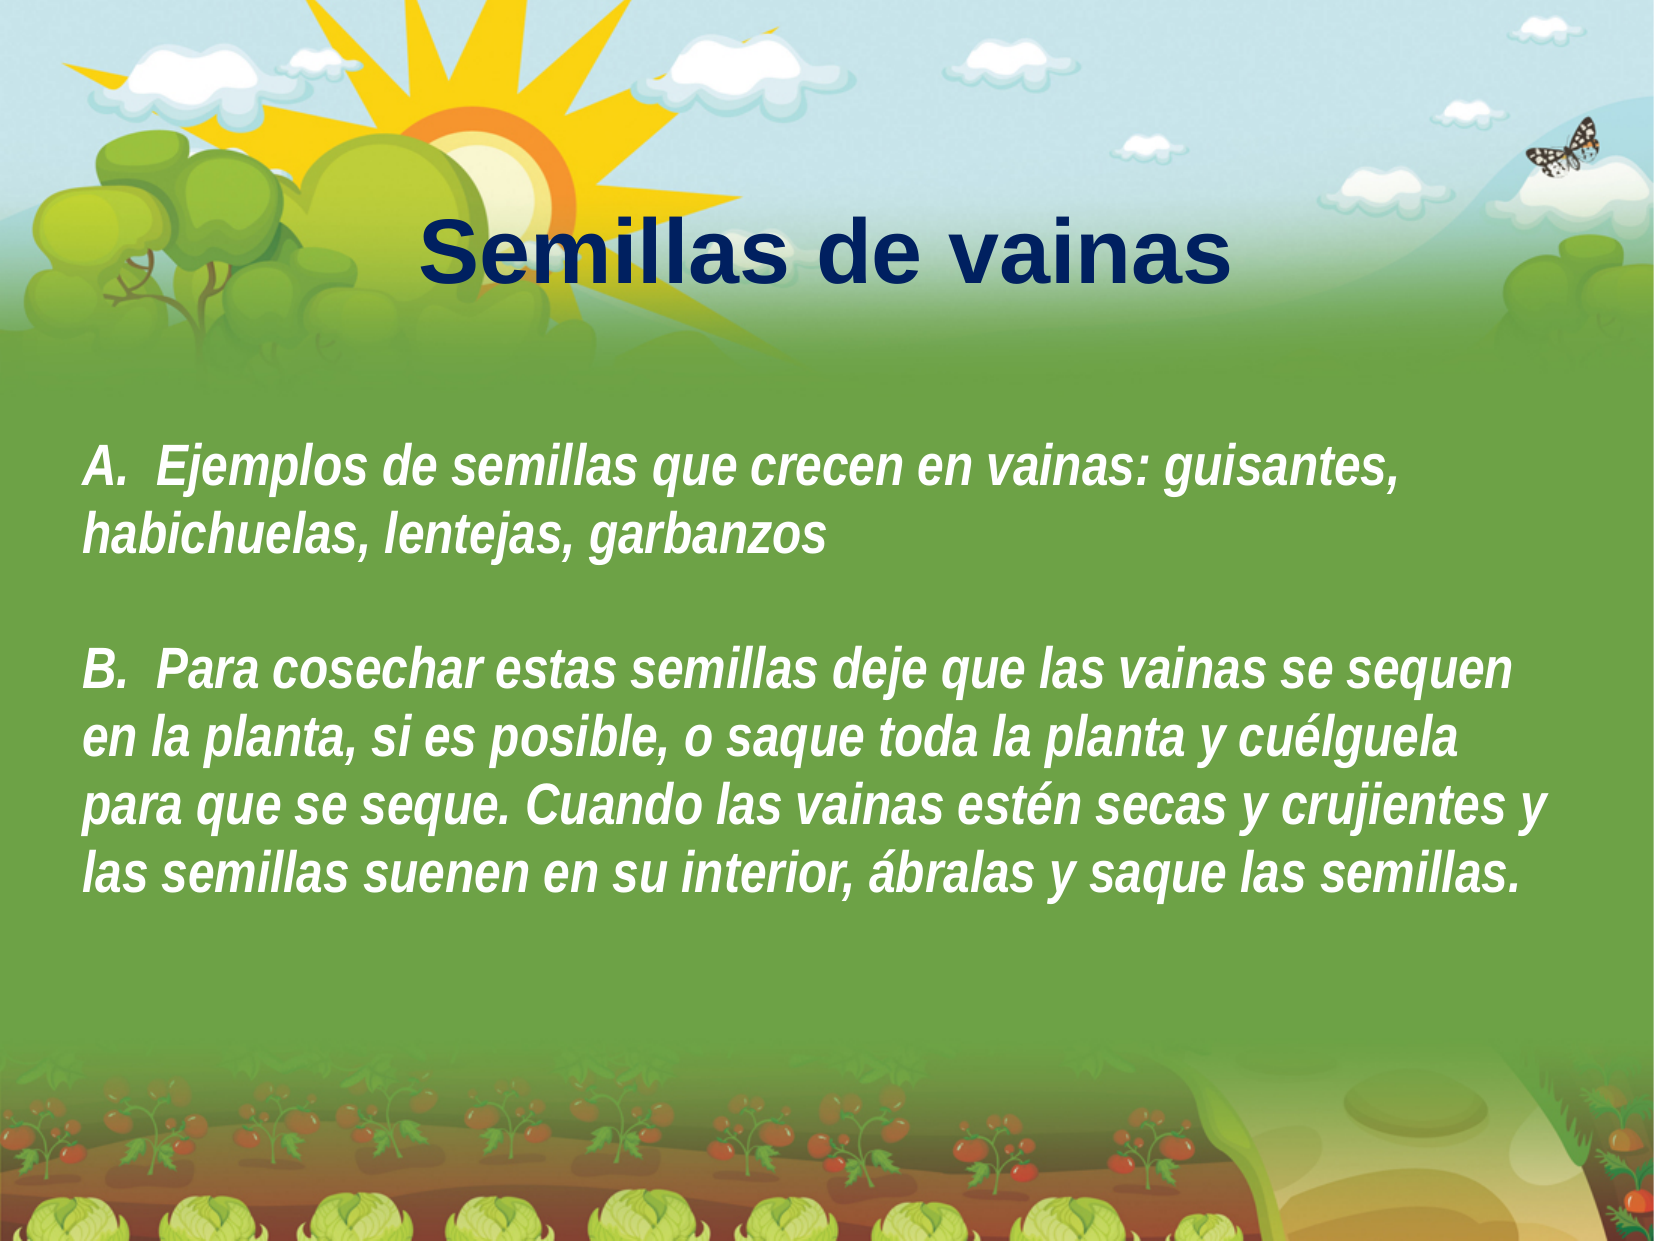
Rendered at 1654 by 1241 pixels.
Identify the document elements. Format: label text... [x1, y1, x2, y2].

text_box A. Ejemplos de semillas que crecen en vainas: guisantes, habichuelas, lentejas, garbanzos B. Para cosechar estas semillas deje que las vainas se sequen en la planta, si es posible, o saque toda la planta y cuélguela para que se seque. Cuando las vainas estén secas y crujientes y las semillas suenen en su interior, ábralas y saque las semillas. [82, 95, 1571, 1083]
text_box Semillas de vainas [82, 56, 1571, 95]
picture [0, 0, 1654, 1241]
